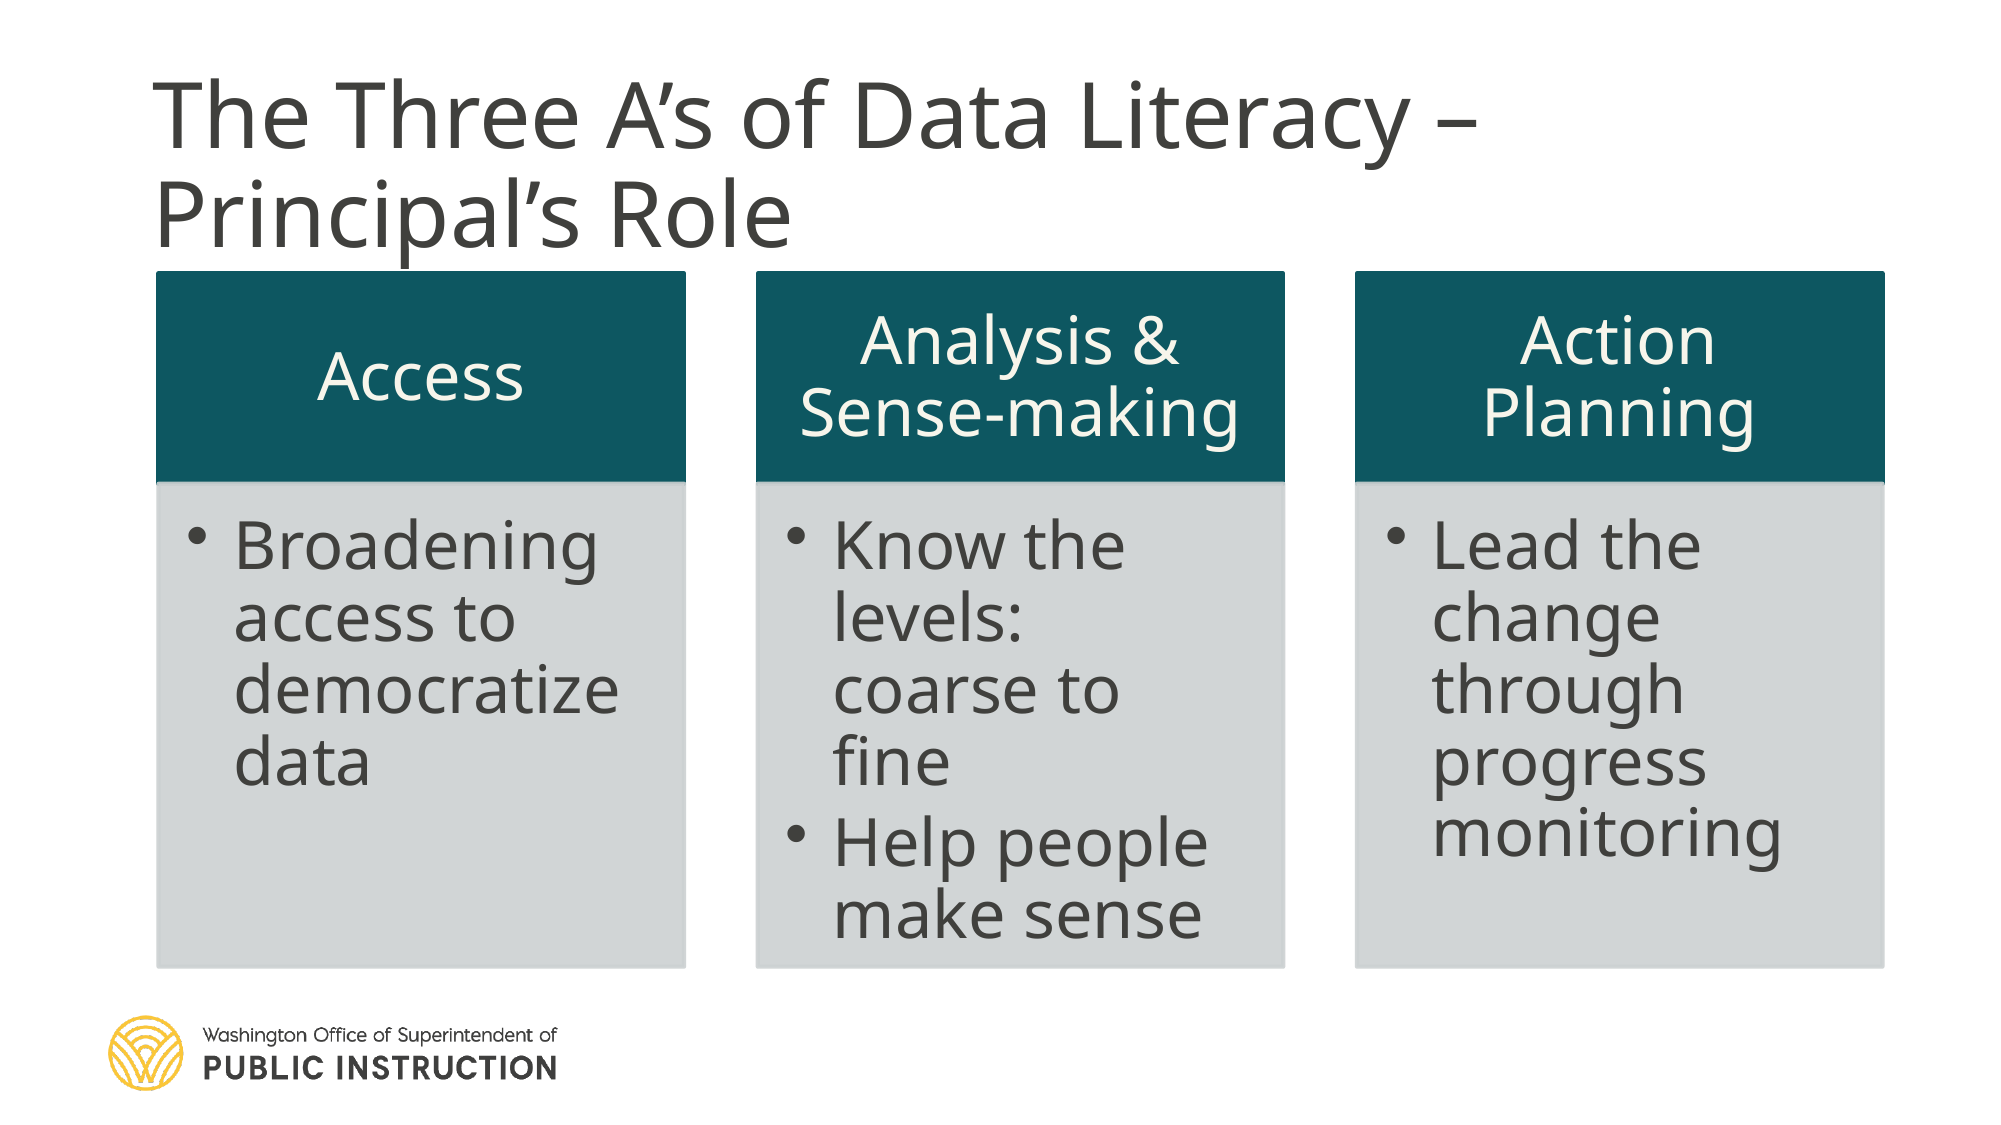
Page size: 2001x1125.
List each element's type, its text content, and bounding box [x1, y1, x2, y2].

title The Three A’s of Data Literacy – Principal’s Role [137, 59, 1863, 278]
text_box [157, 255, 1884, 986]
picture [108, 1015, 558, 1091]
